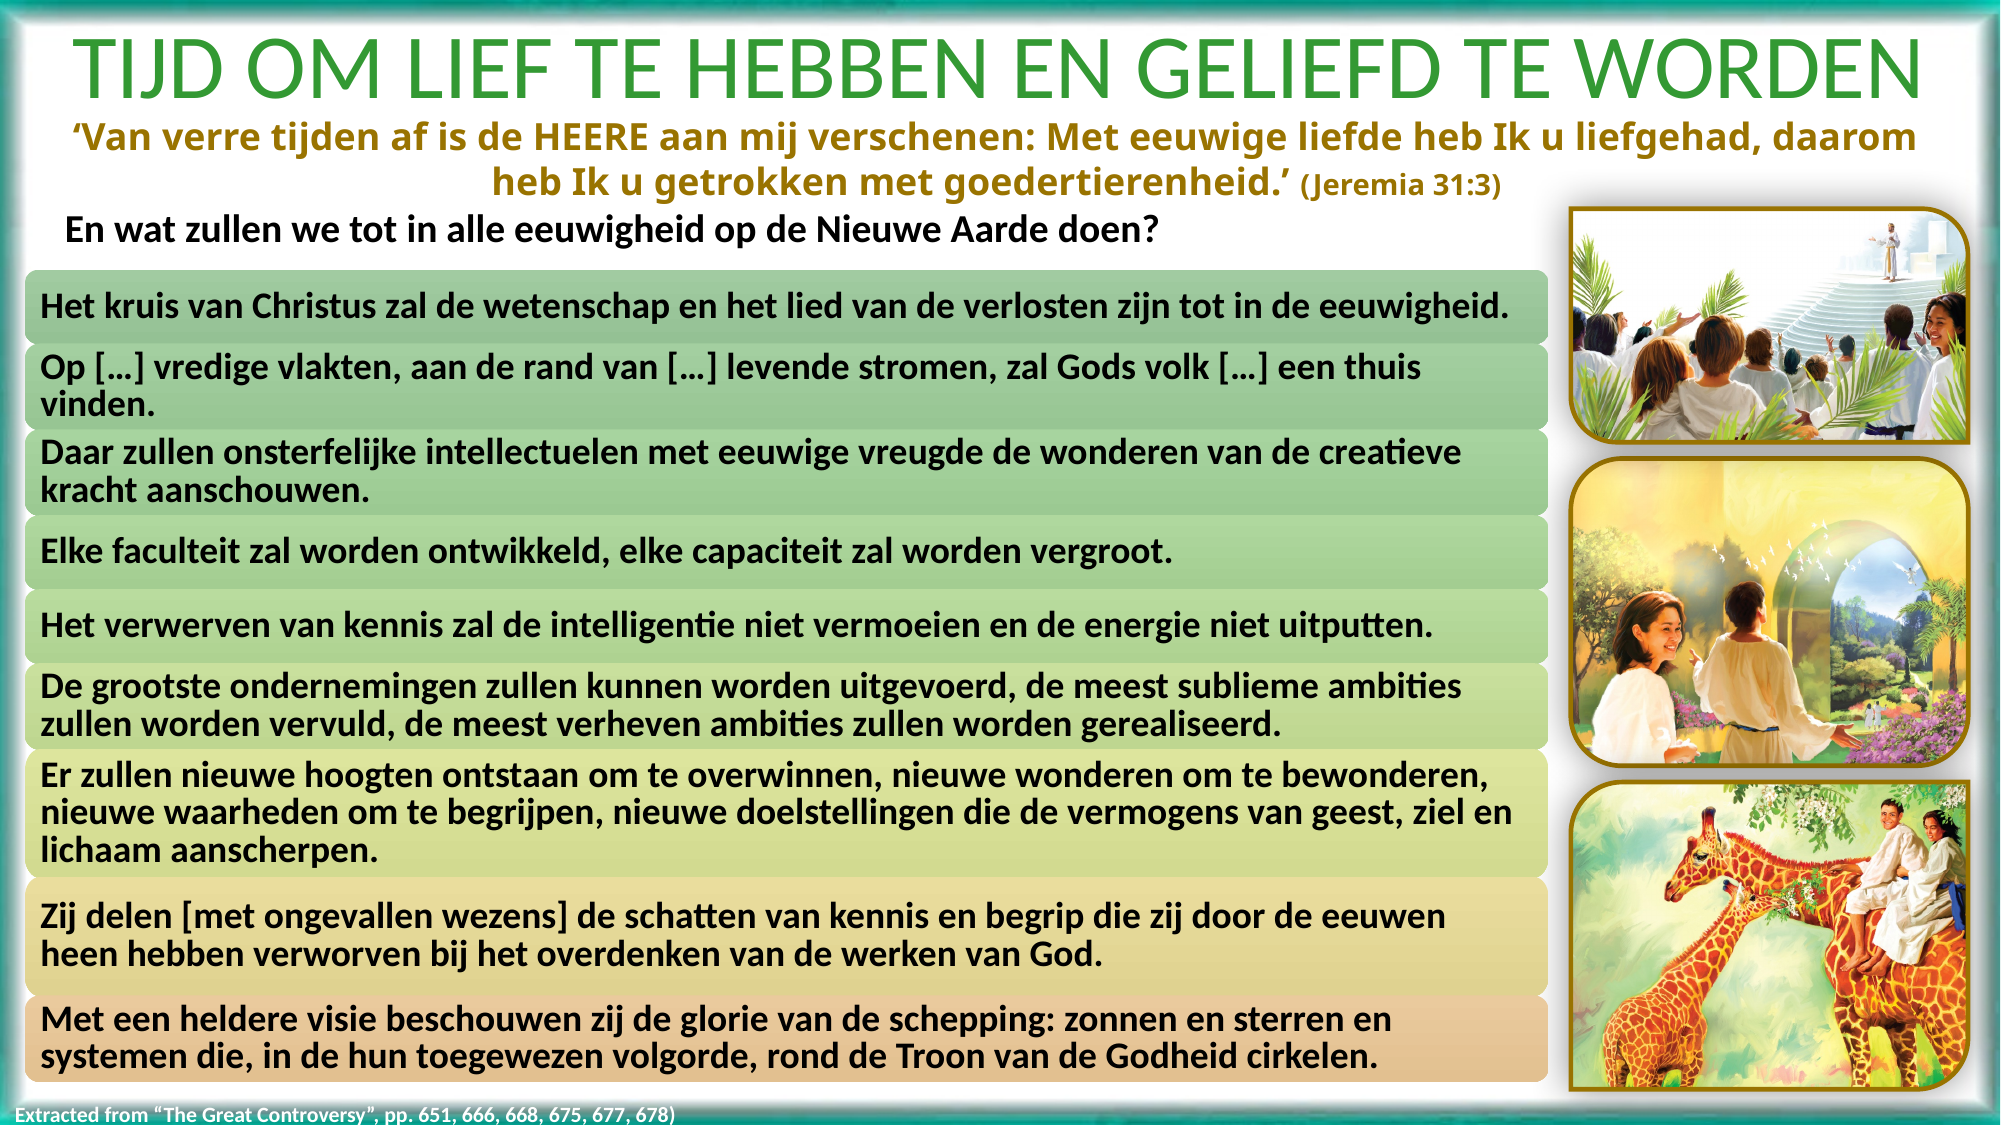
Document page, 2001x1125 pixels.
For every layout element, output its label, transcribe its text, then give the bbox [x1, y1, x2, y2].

text_box Het kruis van Christus zal de wetenschap en het lied van de verlosten zijn tot in de eeuwigheid. [24, 269, 1549, 344]
text_box Het verwerven van kennis zal de intelligentie niet vermoeien en de energie niet uitputten. [24, 589, 1549, 664]
text_box De grootste ondernemingen zullen kunnen worden uitgevoerd, de meest sublieme ambities zullen worden vervuld, de meest verheven ambities zullen worden gerealiseerd. [24, 663, 1549, 749]
text_box Op […] vredige vlakten, aan de rand van […] levende stromen, zal Gods volk […] een thuis vinden. [24, 343, 1549, 430]
text_box Met een heldere visie beschouwen zij de glorie van de schepping: zonnen en sterren en systemen die, in de hun toegewezen volgorde, rond de Troon van de Godheid cirkelen. [24, 995, 1549, 1082]
picture [0, 0, 2001, 1125]
text_box Extracted from “The Great Controversy”, pp. 651, 666, 668, 675, 677, 678) [0, 1092, 1517, 1125]
text_box Zij delen [met ongevallen wezens] de schatten van kennis en begrip die zij door de eeuwen heen hebben verworven bij het overdenken van de werken van God. [24, 876, 1549, 996]
text_box TIJD OM LIEF TE HEBBEN EN GELIEFD TE WORDEN [0, 0, 2000, 125]
text_box ‘Van verre tijden af is de HEERE aan mij verschenen: Met eeuwige liefde heb Ik u liefgehad, daarom heb Ik u getrokken met goedertierenheid.’ (Jeremia 31:3) [24, 105, 1968, 211]
text_box Elke faculteit zal worden ontwikkeld, elke capaciteit zal worden vergroot. [24, 515, 1549, 590]
text_box En wat zullen we tot in alle eeuwigheid op de Nieuwe Aarde doen? [49, 196, 1530, 259]
text_box Daar zullen onsterfelijke intellectuelen met eeuwige vreugde de wonderen van de creatieve kracht aanschouwen. [24, 429, 1549, 515]
text_box Er zullen nieuwe hoogten ontstaan ​​om te overwinnen, nieuwe wonderen om te bewonderen, nieuwe waarheden om te begrijpen, nieuwe doelstellingen die de vermogens van geest, ziel en lichaam aanscherpen. [24, 749, 1549, 877]
